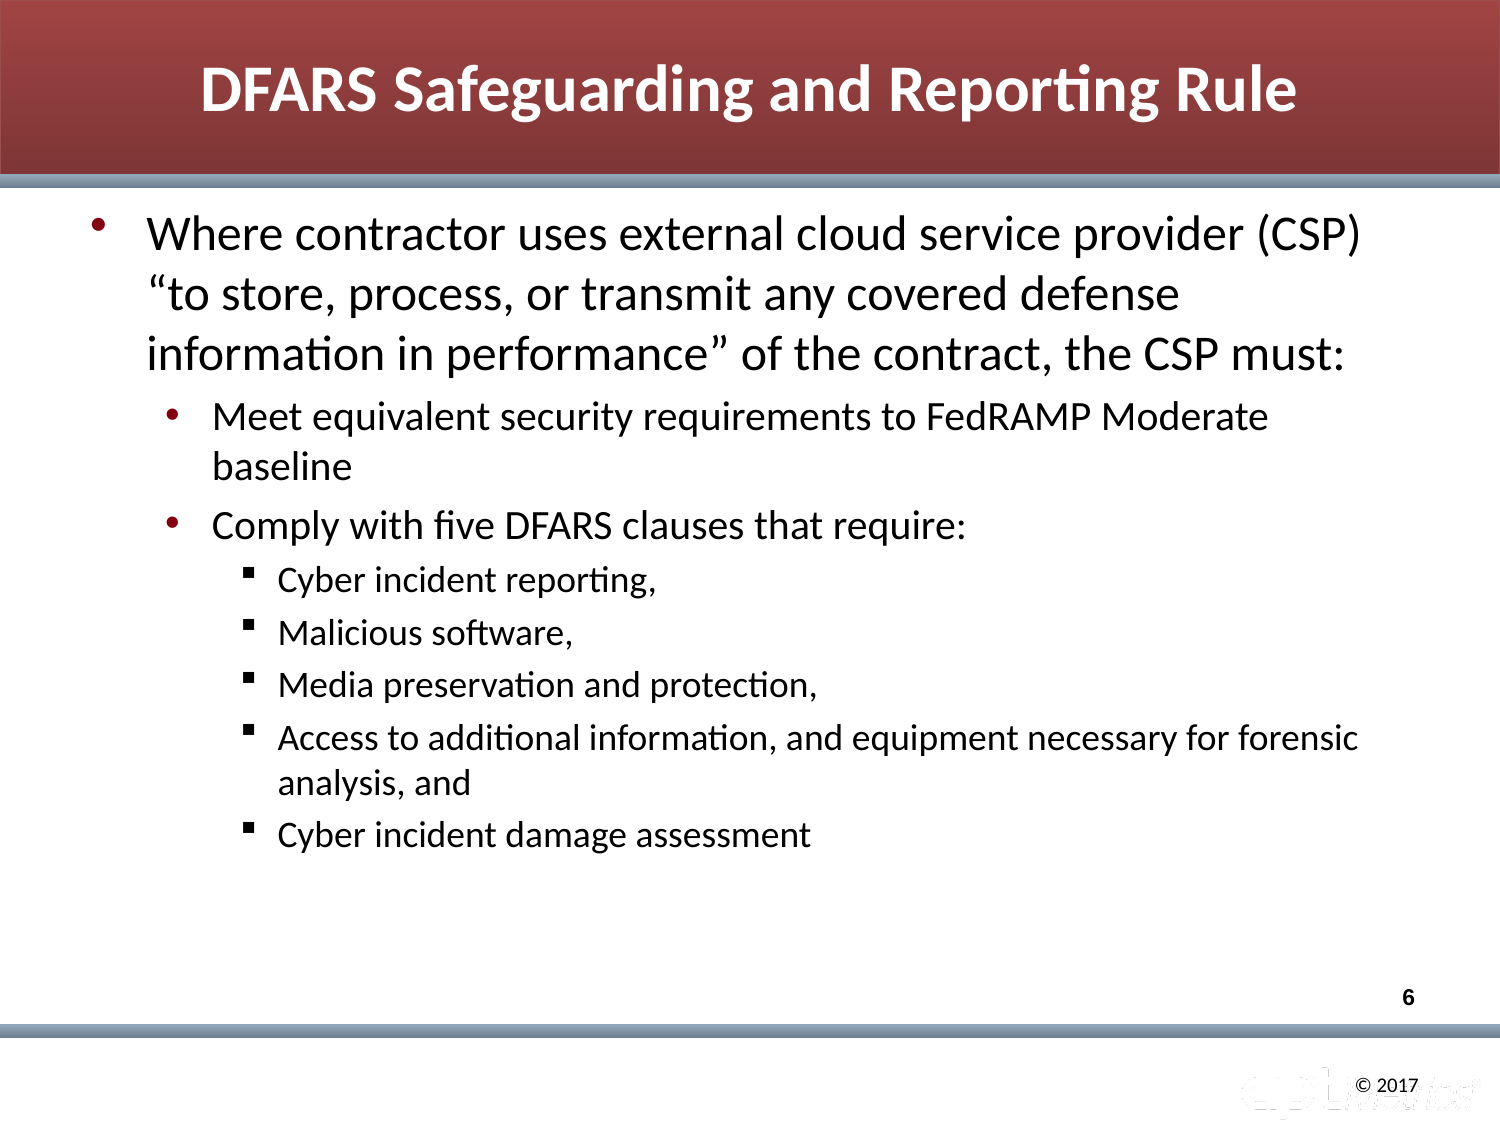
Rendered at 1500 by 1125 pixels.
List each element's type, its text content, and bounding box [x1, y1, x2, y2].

title DFARS Safeguarding and Reporting Rule [0, 24, 1500, 146]
picture [1238, 1063, 1484, 1123]
list Where contractor uses external cloud service provider (CSP) “to store, process, or transmit any covered defense information in performance” of the contract, the CSP must: Meet equivalent security requirements to FedRAMP Moderate baseline Comply with five DFARS clauses that require: Cyber incident reporting, Malicious software, Media preservation and protection, Access to additional information, and equipment necessary for forensic analysis, and Cyber incident damage assessment [74, 192, 1426, 1036]
